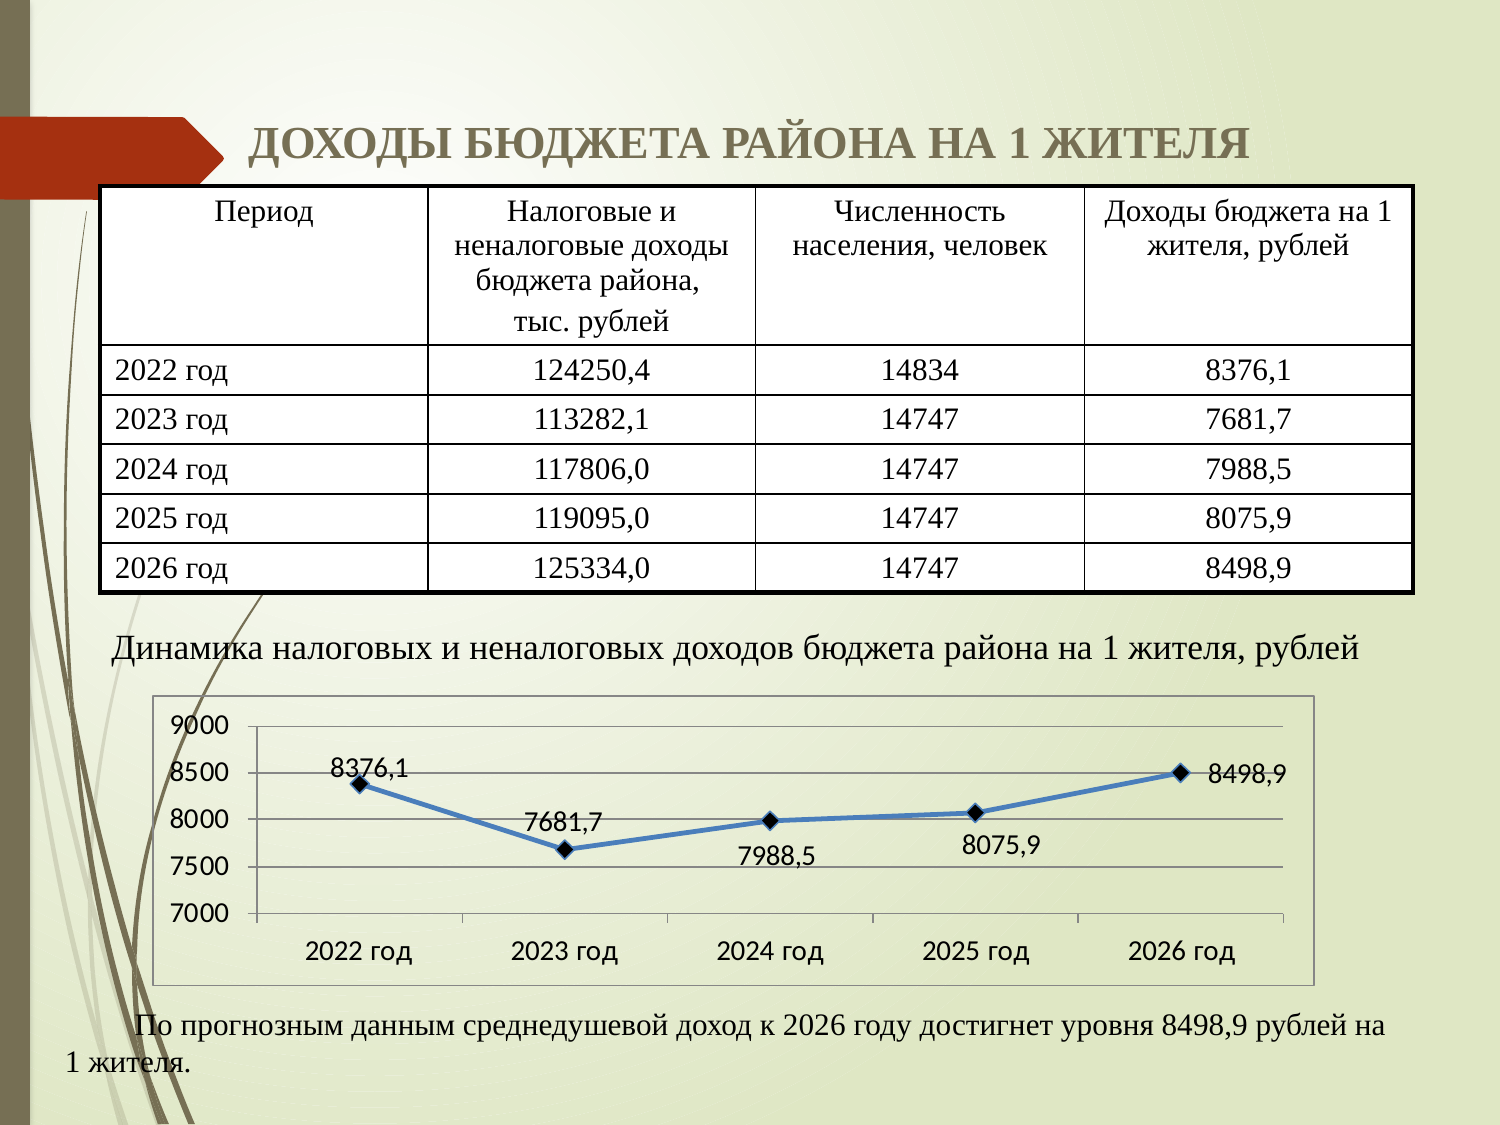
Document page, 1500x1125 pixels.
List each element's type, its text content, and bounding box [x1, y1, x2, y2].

table_cell 2026 год [102, 544, 427, 590]
table_cell 2024 год [102, 445, 427, 493]
table_cell 125334,0 [429, 544, 755, 590]
table_cell 124250,4 [429, 346, 755, 394]
title ДОХОДЫ БЮДЖЕТА РАЙОНА НА 1 ЖИТЕЛЯ [99, 105, 1401, 168]
table_cell 7988,5 [1085, 445, 1411, 493]
table_header Доходы бюджета на 1 жителя, рублей [1085, 188, 1411, 344]
table_cell 113282,1 [429, 396, 755, 443]
table_cell 8498,9 [1085, 544, 1411, 590]
table_header Период [102, 188, 427, 344]
table_cell 119095,0 [429, 495, 755, 542]
table_cell 7681,7 [1085, 396, 1411, 443]
table_header Налоговые и неналоговые доходы бюджета района, тыс. рублей [429, 188, 755, 344]
table_cell 117806,0 [429, 445, 755, 493]
text_box Динамика налоговых и неналоговых доходов бюджета района на 1 жителя, рублей [60, 622, 1411, 668]
table_cell 2023 год [102, 396, 427, 443]
text_box По прогнозным данным среднедушевой доход к 2026 году достигнет уровня 8498,9 рублей на 1 жителя. [50, 996, 1422, 1087]
table_cell 2025 год [102, 495, 427, 542]
table_cell 14747 [756, 396, 1084, 443]
table_cell 2022 год [102, 346, 427, 394]
table_header Численность населения, человек [756, 188, 1084, 344]
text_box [140, 683, 1325, 997]
table_cell 8075,9 [1085, 495, 1411, 542]
table_cell 14747 [756, 445, 1084, 493]
table_cell 8376,1 [1085, 346, 1411, 394]
table_cell 14747 [756, 544, 1084, 590]
table_cell 14747 [756, 495, 1084, 542]
table_cell 14834 [756, 346, 1084, 394]
